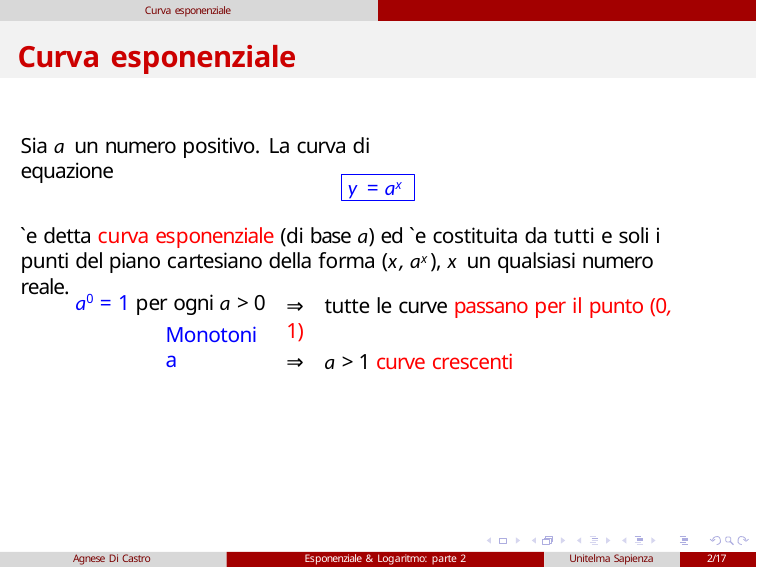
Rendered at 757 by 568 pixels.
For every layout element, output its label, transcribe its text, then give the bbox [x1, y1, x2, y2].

text_box [0, 551, 226, 567]
text_box y = ax [341, 173, 415, 201]
text_box Curva esponenziale [142, 3, 235, 17]
text_box `e detta curva esponenziale (di base a) ed `e costituita da tutti e soli i punti del piano cartesiano della forma (x, ax ), x un qualsiasi numero reale. [18, 222, 703, 299]
text_box [0, 20, 756, 79]
text_box [680, 551, 756, 567]
text_box a0 = 1 per ogni a > 0 Monotonia [73, 288, 268, 372]
text_box ⇒ tutte le curve passano per il punto (0, 1) ⇒ a > 1 curve crescenti [284, 292, 683, 374]
title Curva esponenziale [15, 37, 741, 133]
text_box Sia a un numero positivo. La curva di equazione [18, 133, 445, 184]
text_box [226, 551, 544, 567]
text_box 2/17 [705, 552, 732, 565]
text_box [544, 551, 680, 567]
text_box [377, 0, 756, 20]
text_box Unitelma Sapienza [567, 552, 658, 565]
slide_number Esponenziale & Logaritmo: parte 2 [302, 552, 469, 568]
footer Agnese Di Castro [71, 552, 156, 568]
